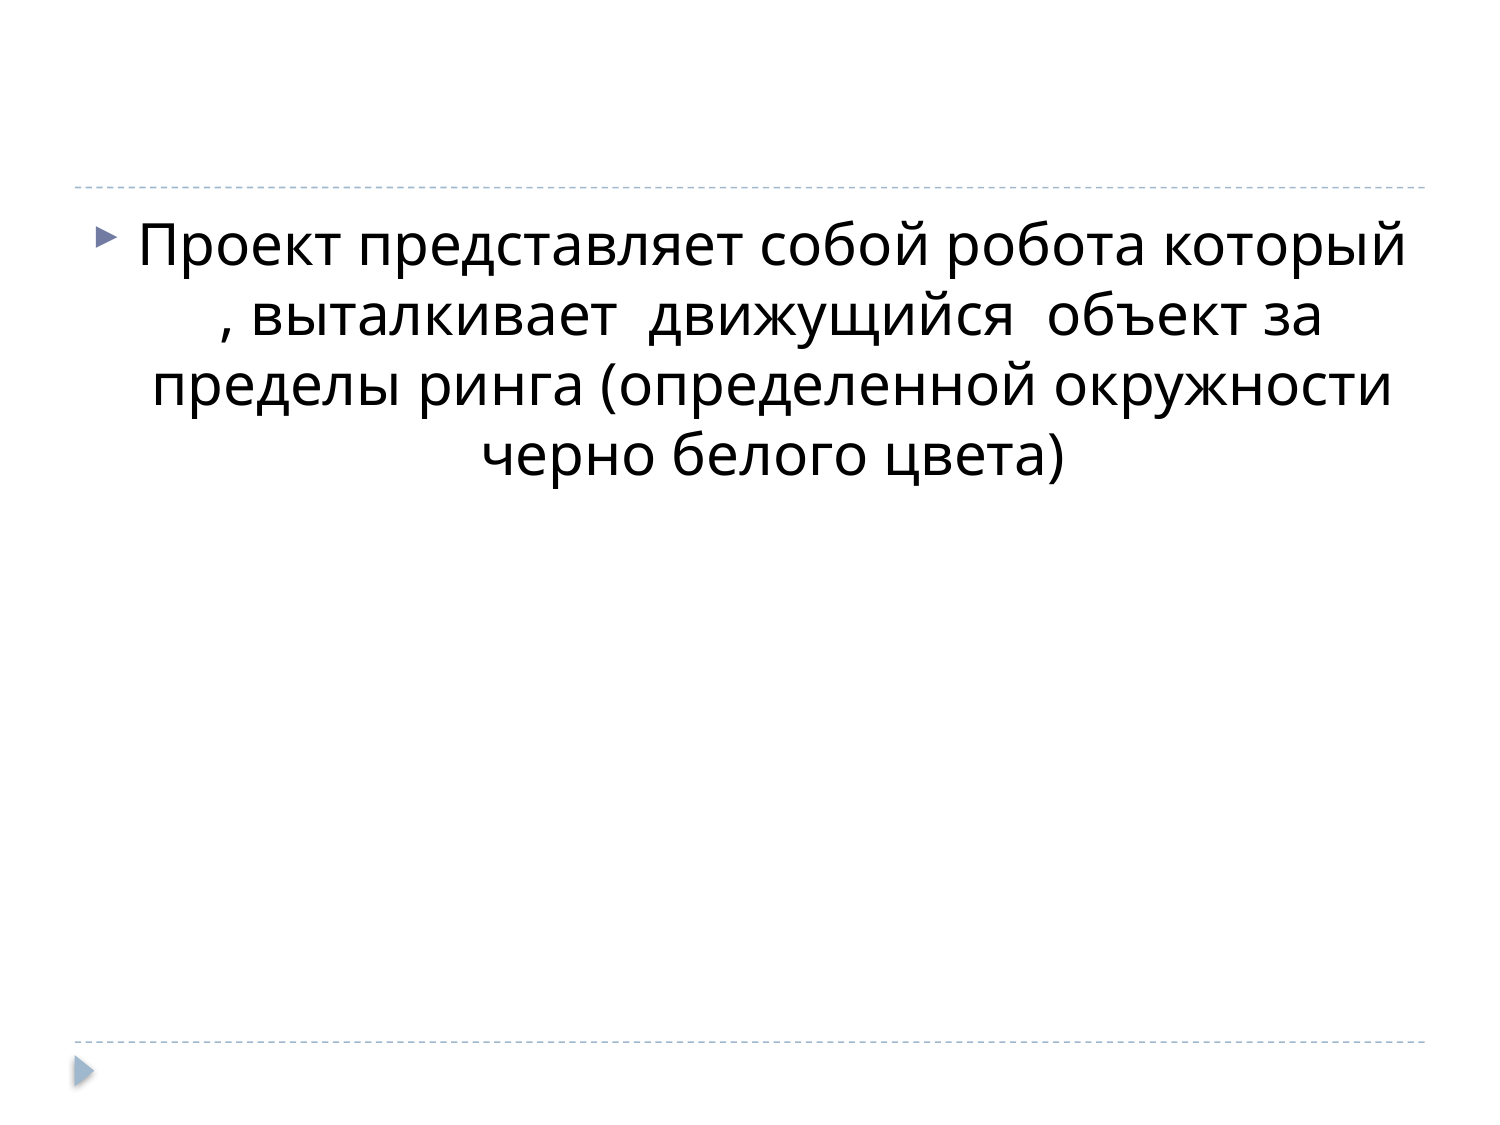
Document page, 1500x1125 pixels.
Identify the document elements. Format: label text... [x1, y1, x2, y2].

list Проект представляет собой робота который , выталкивает движущийся объект за пределы ринга (определенной окружности черно белого цвета) [75, 200, 1425, 1010]
